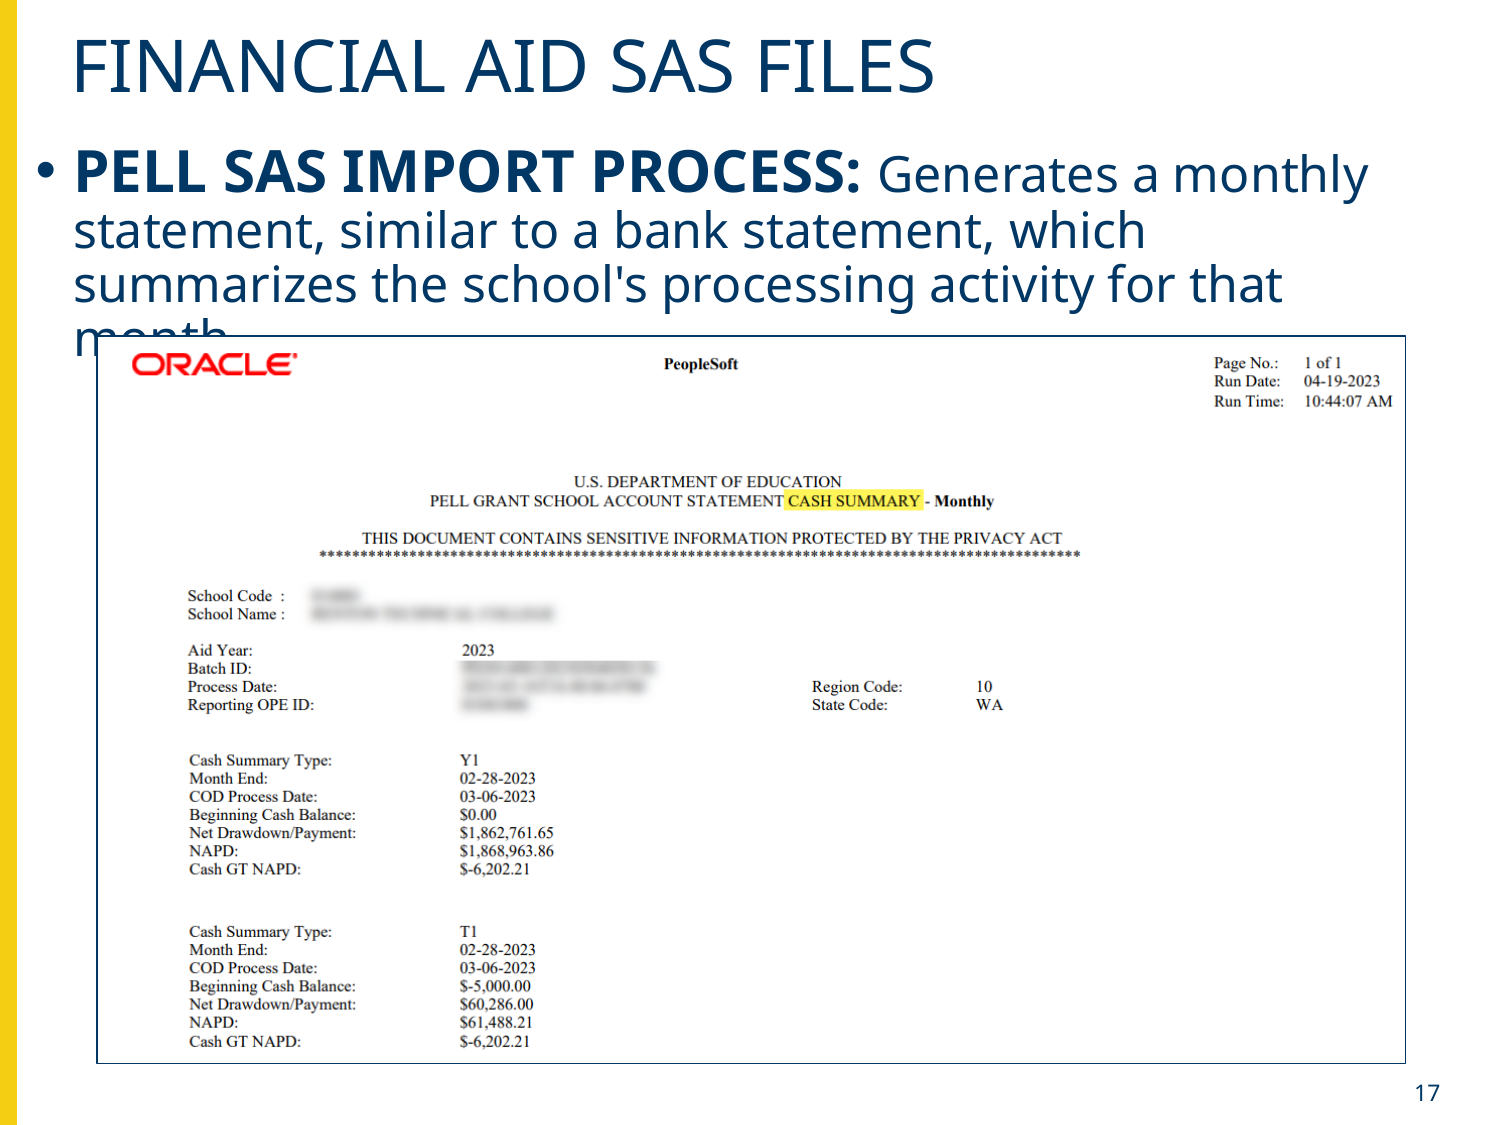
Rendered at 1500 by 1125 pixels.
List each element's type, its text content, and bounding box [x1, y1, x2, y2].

slide_number 17 [1380, 1071, 1456, 1103]
picture [97, 336, 1405, 1063]
list PELL SAS IMPORT PROCESS: Generates a monthly statement, similar to a bank statement, which summarizes the school's processing activity for that month. [20, 134, 1448, 1008]
title FINANCIAL AID SAS FILES [55, 22, 1448, 134]
